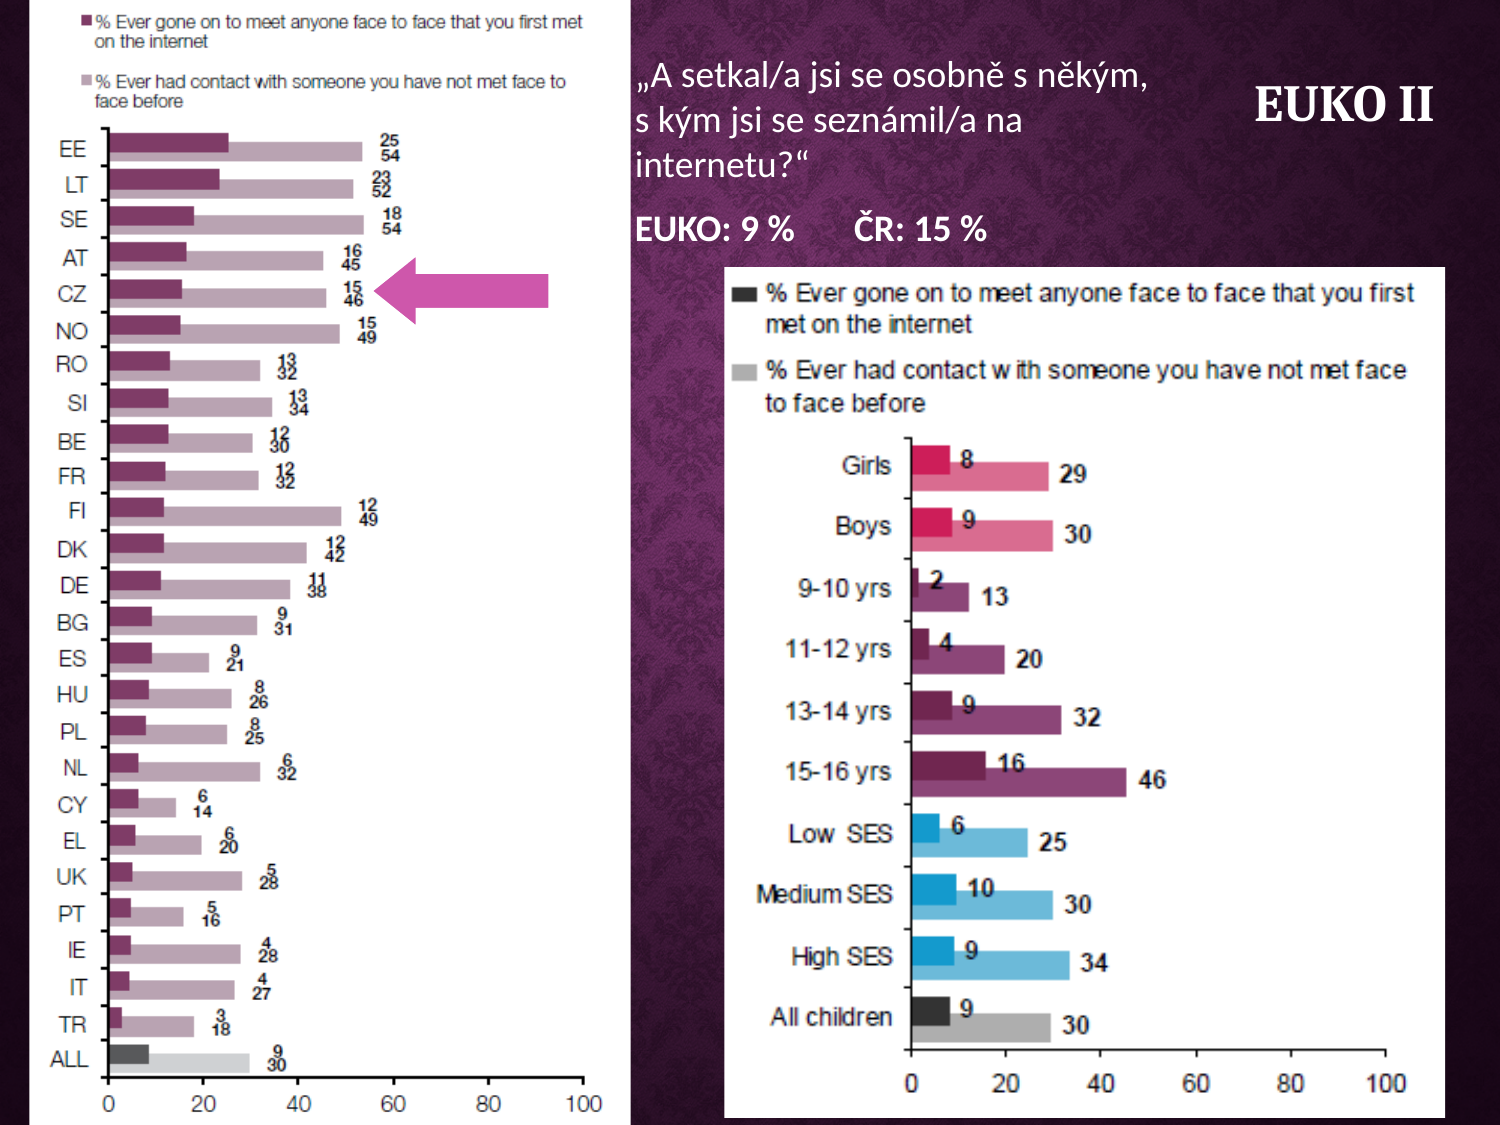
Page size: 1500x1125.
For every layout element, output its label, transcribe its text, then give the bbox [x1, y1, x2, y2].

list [28, 0, 632, 1125]
text_box „A setkal/a jsi se osobně s někým, s kým jsi se seznámil/a na internetu?“ EUKO: 9 % ČR: 15 % [638, 42, 1176, 257]
title EUKO II [1176, 47, 1451, 161]
picture [723, 266, 1446, 1119]
